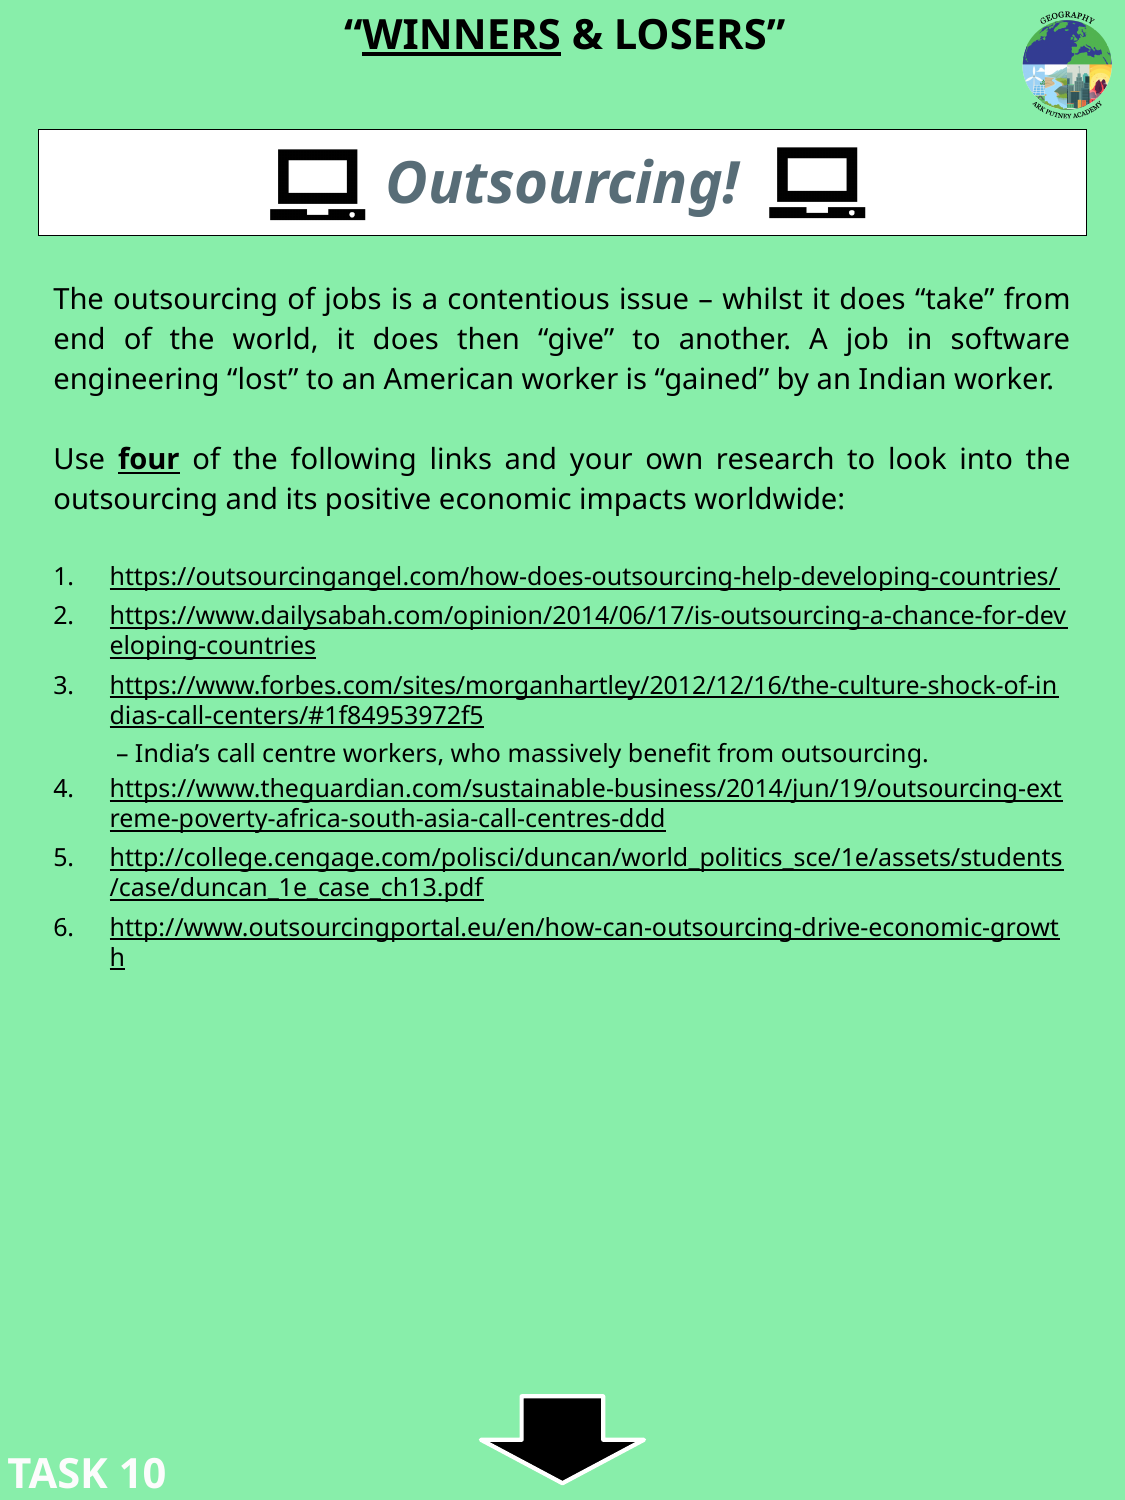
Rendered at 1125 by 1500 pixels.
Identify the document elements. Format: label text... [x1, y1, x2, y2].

text_box “WINNERS & LOSERS” [329, 0, 801, 65]
text_box [478, 1394, 647, 1486]
picture [753, 117, 881, 248]
title Outsourcing! [38, 129, 248, 236]
list The outsourcing of jobs is a contentious issue – whilst it does “take” from end of the world, it does then “give” to another. A job in software engineering “lost” to an American worker is “gained” by an Indian worker. Use four of the following links and your own research to look into the outsourcing and its positive economic impacts worldwide: https://outsourcingangel.com/how-does-outsourcing-help-developing-countries/ https://www.dailysabah.com/opinion/2014/06/17/is-outsourcing-a-chance-for-developing-countries https://www.forbes.com/sites/morganhartley/2012/12/16/the-culture-shock-of-indias-call-centers/#1f84953972f5 – India’s call centre workers, who massively benefit from outsourcing. https://www.theguardian.com/sustainable-business/2014/jun/19/outsourcing-extreme-poverty-africa-south-asia-call-centres-ddd http://college.cengage.com/polisci/duncan/world_politics_sce/1e/assets/students/case/duncan_1e_case_ch13.pdf http://www.outsourcingportal.eu/en/how-can-outsourcing-drive-economic-growth [38, 259, 1087, 1256]
title Outsourcing! [885, 129, 1087, 236]
title Outsourcing! [385, 129, 748, 236]
text_box TASK 10 [0, 1439, 182, 1500]
picture [253, 119, 381, 250]
picture [1022, 0, 1112, 131]
